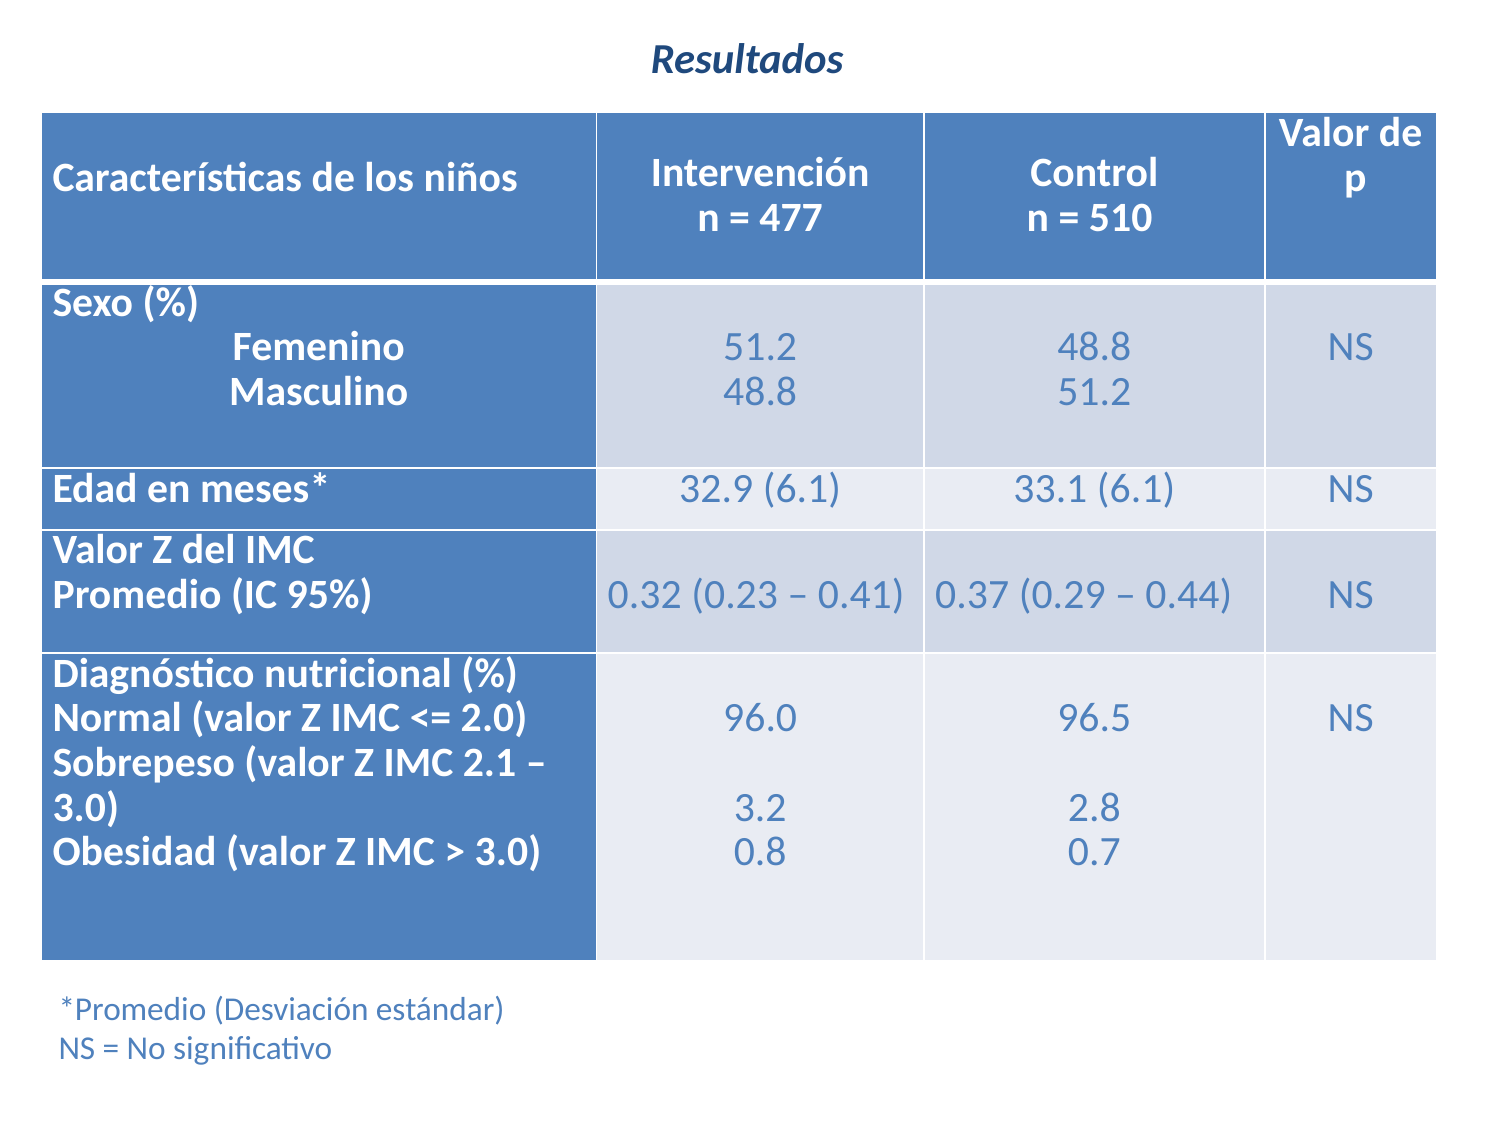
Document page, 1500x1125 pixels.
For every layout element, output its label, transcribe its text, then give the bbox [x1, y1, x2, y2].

table_cell Diagnóstico nutricional (%) Normal (valor Z IMC <= 2.0) Sobrepeso (valor Z IMC 2.1 – 3.0) Obesidad (valor Z IMC > 3.0) [42, 654, 596, 960]
table_header Valor de p [1266, 113, 1436, 279]
table_cell 96.0 3.2 0.8 [597, 654, 923, 960]
table_cell NS [1266, 531, 1436, 652]
table_cell Valor Z del IMC Promedio (IC 95%) [42, 531, 596, 652]
table_cell 32.9 (6.1) [597, 469, 923, 529]
table_cell NS [1266, 654, 1436, 960]
title Resultados [82, 23, 1432, 90]
table_cell 51.2 48.8 [597, 285, 923, 467]
text_box *Promedio (Desviación estándar) NS = No significativo [43, 979, 521, 1074]
table_header Intervención n = 477 [597, 113, 923, 279]
table_cell Edad en meses* [42, 469, 596, 529]
table_cell 0.32 (0.23 – 0.41) [597, 531, 923, 652]
table_cell 0.37 (0.29 – 0.44) [925, 531, 1264, 652]
table_cell NS [1266, 469, 1436, 529]
table_header Características de los niños [42, 113, 596, 279]
table_cell 96.5 2.8 0.7 [925, 654, 1264, 960]
table_header Control n = 510 [925, 113, 1264, 279]
table_cell 48.8 51.2 [925, 285, 1264, 467]
table_cell Sexo (%) Femenino Masculino [42, 285, 596, 467]
table_cell NS [1266, 285, 1436, 467]
table_cell 33.1 (6.1) [925, 469, 1264, 529]
